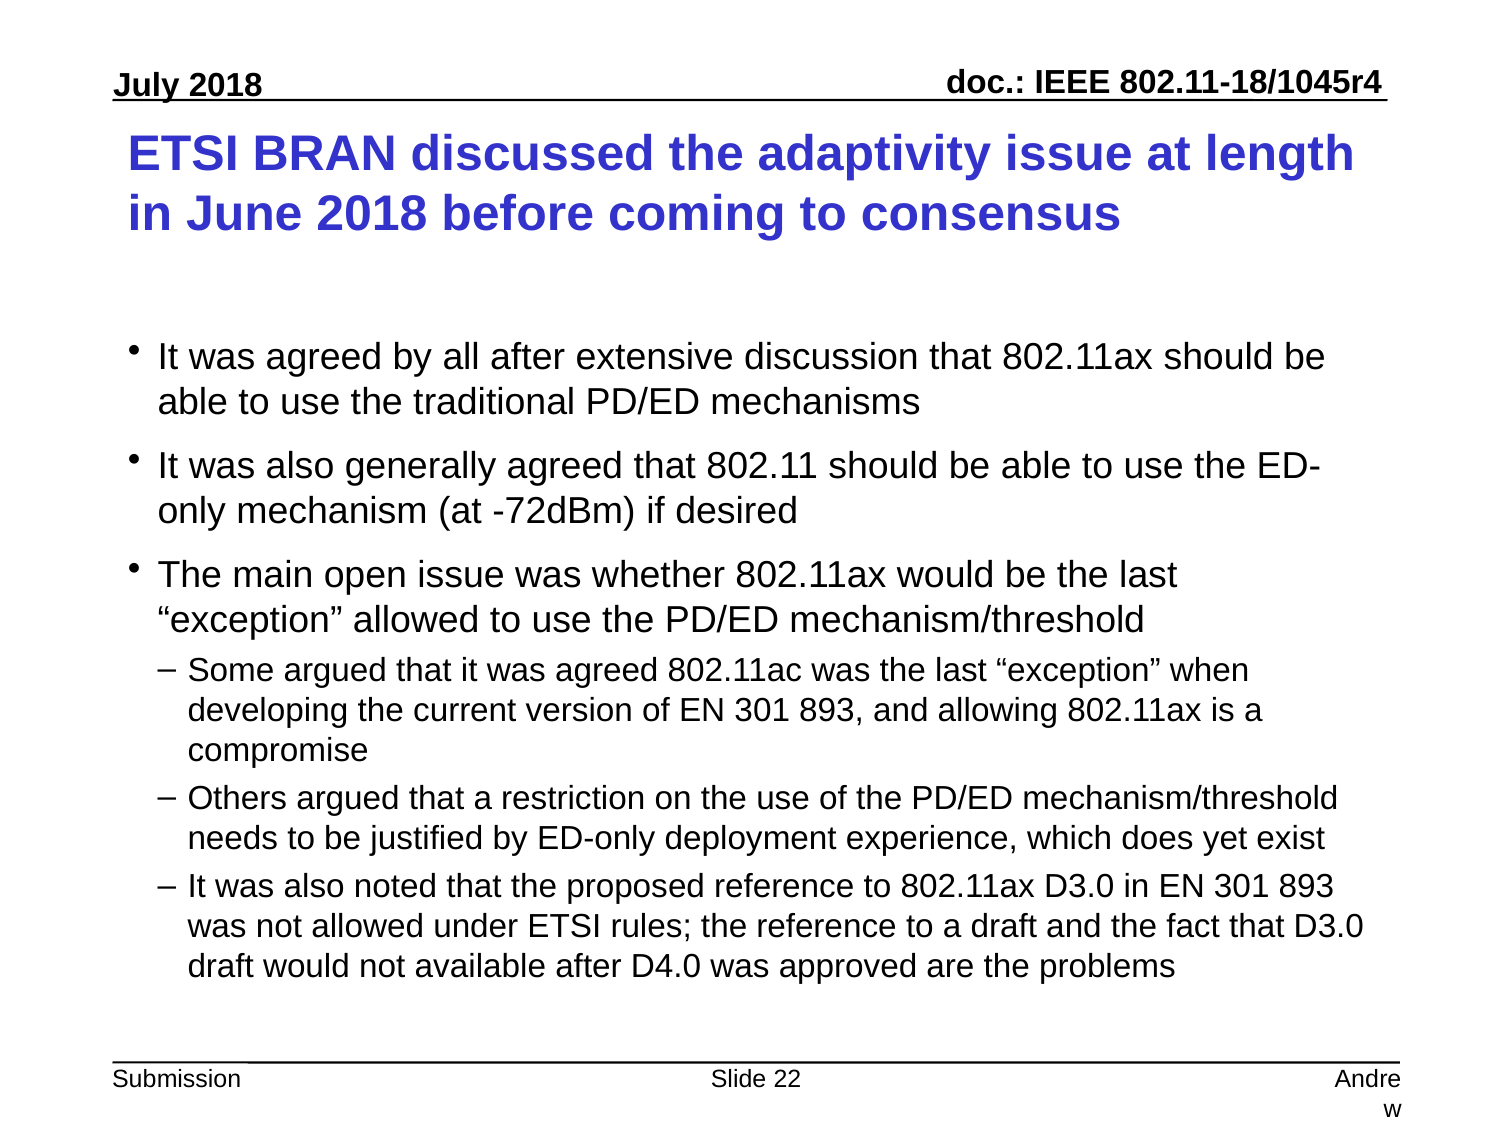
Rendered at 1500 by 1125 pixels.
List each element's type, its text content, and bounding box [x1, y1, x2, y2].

title ETSI BRAN discussed the adaptivity issue at length in June 2018 before coming to consensus [112, 112, 1388, 288]
list It was agreed by all after extensive discussion that 802.11ax should be able to use the traditional PD/ED mechanisms It was also generally agreed that 802.11 should be able to use the ED-only mechanism (at -72dBm) if desired The main open issue was whether 802.11ax would be the last “exception” allowed to use the PD/ED mechanism/threshold Some argued that it was agreed 802.11ac was the last “exception” when developing the current version of EN 301 893, and allowing 802.11ax is a compromise Others argued that a restriction on the use of the PD/ED mechanism/threshold needs to be justified by ED-only deployment experience, which does yet exist It was also noted that the proposed reference to 802.11ax D3.0 in EN 301 893 was not allowed under ETSI rules; the reference to a draft and the fact that D3.0 draft would not available after D4.0 was approved are the problems [112, 324, 1388, 1000]
footer Andrew Myles, Cisco [1320, 1061, 1402, 1093]
slide_number Slide 22 [709, 1061, 803, 1093]
